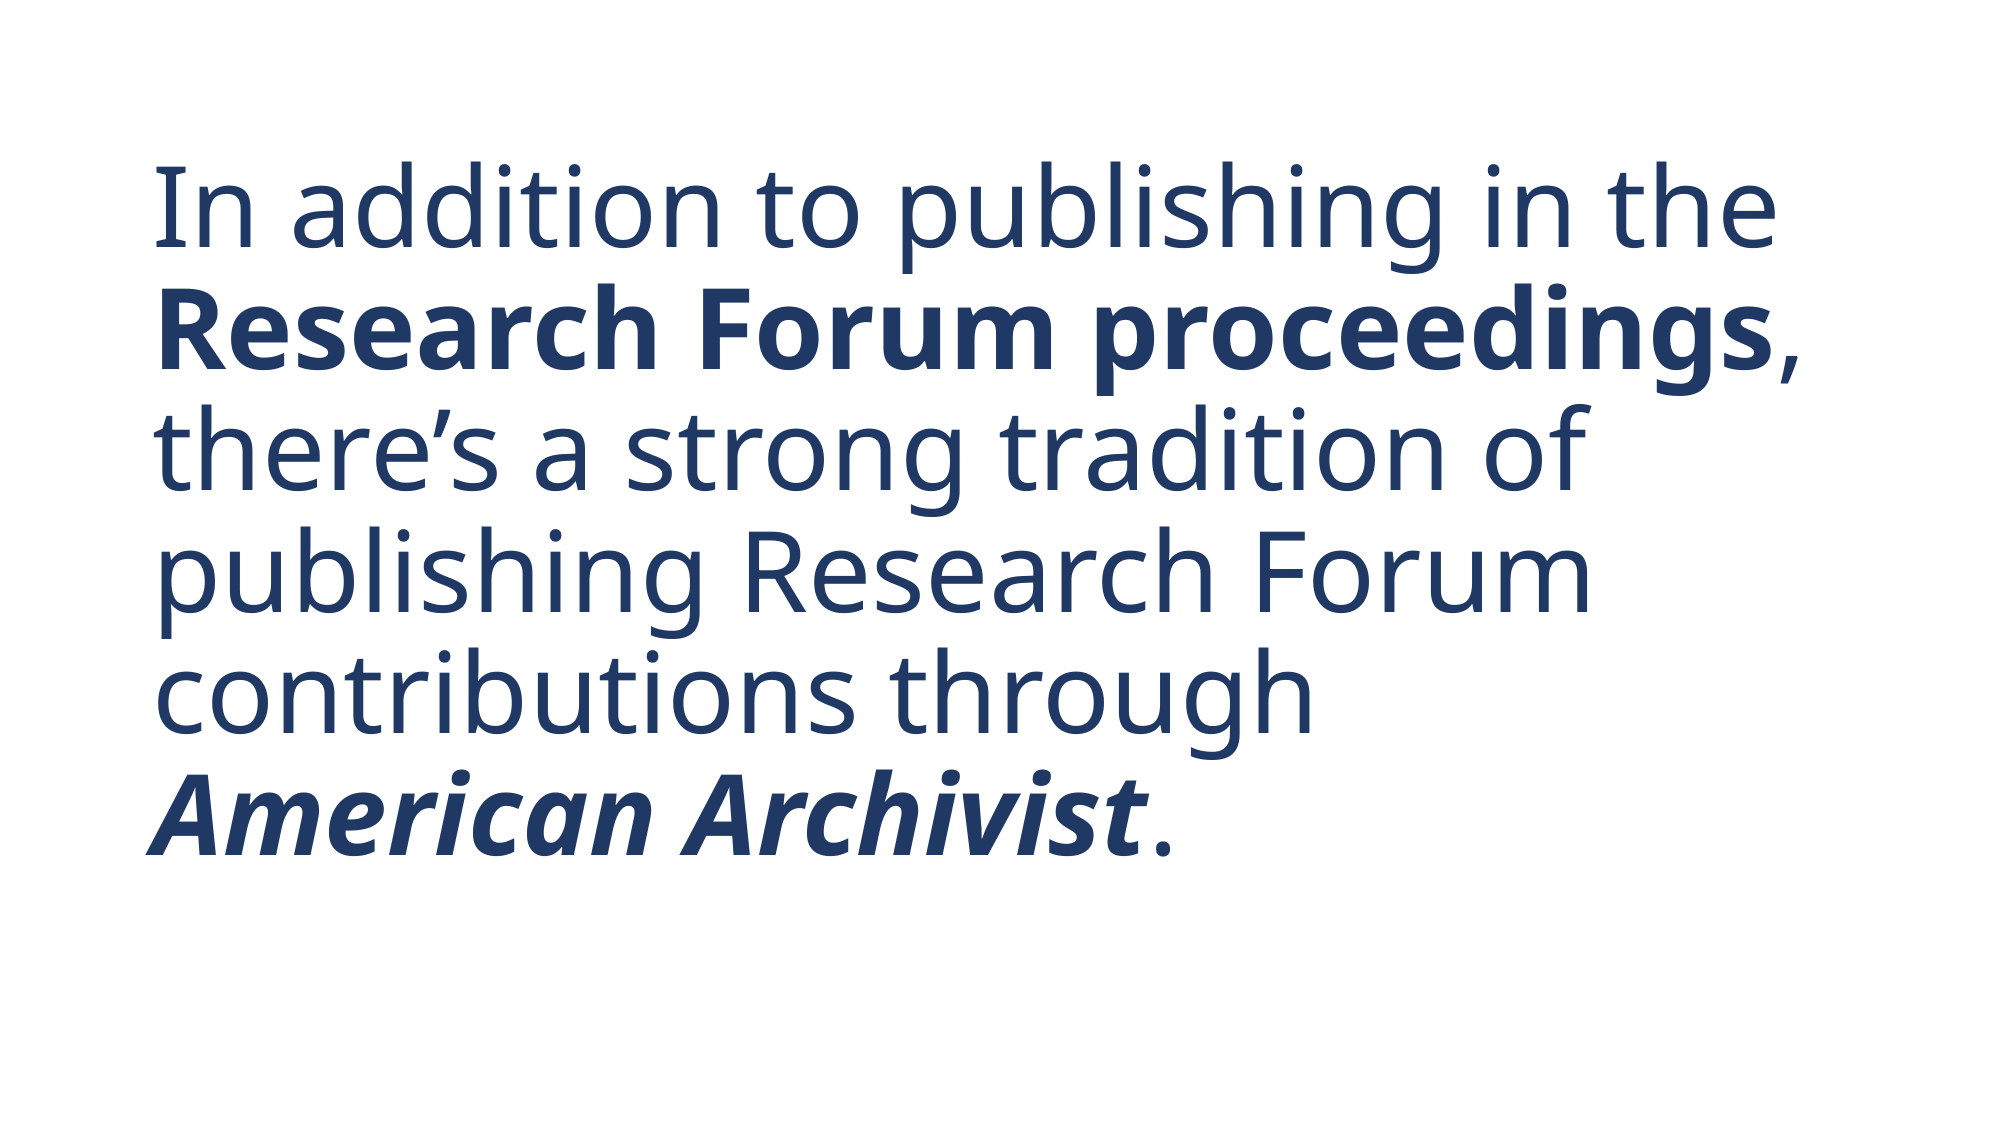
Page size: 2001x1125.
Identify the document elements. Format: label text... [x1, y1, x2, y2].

title In addition to publishing in the Research Forum proceedings, there’s a strong tradition of publishing Research Forum contributions through American Archivist. [137, 143, 1840, 992]
